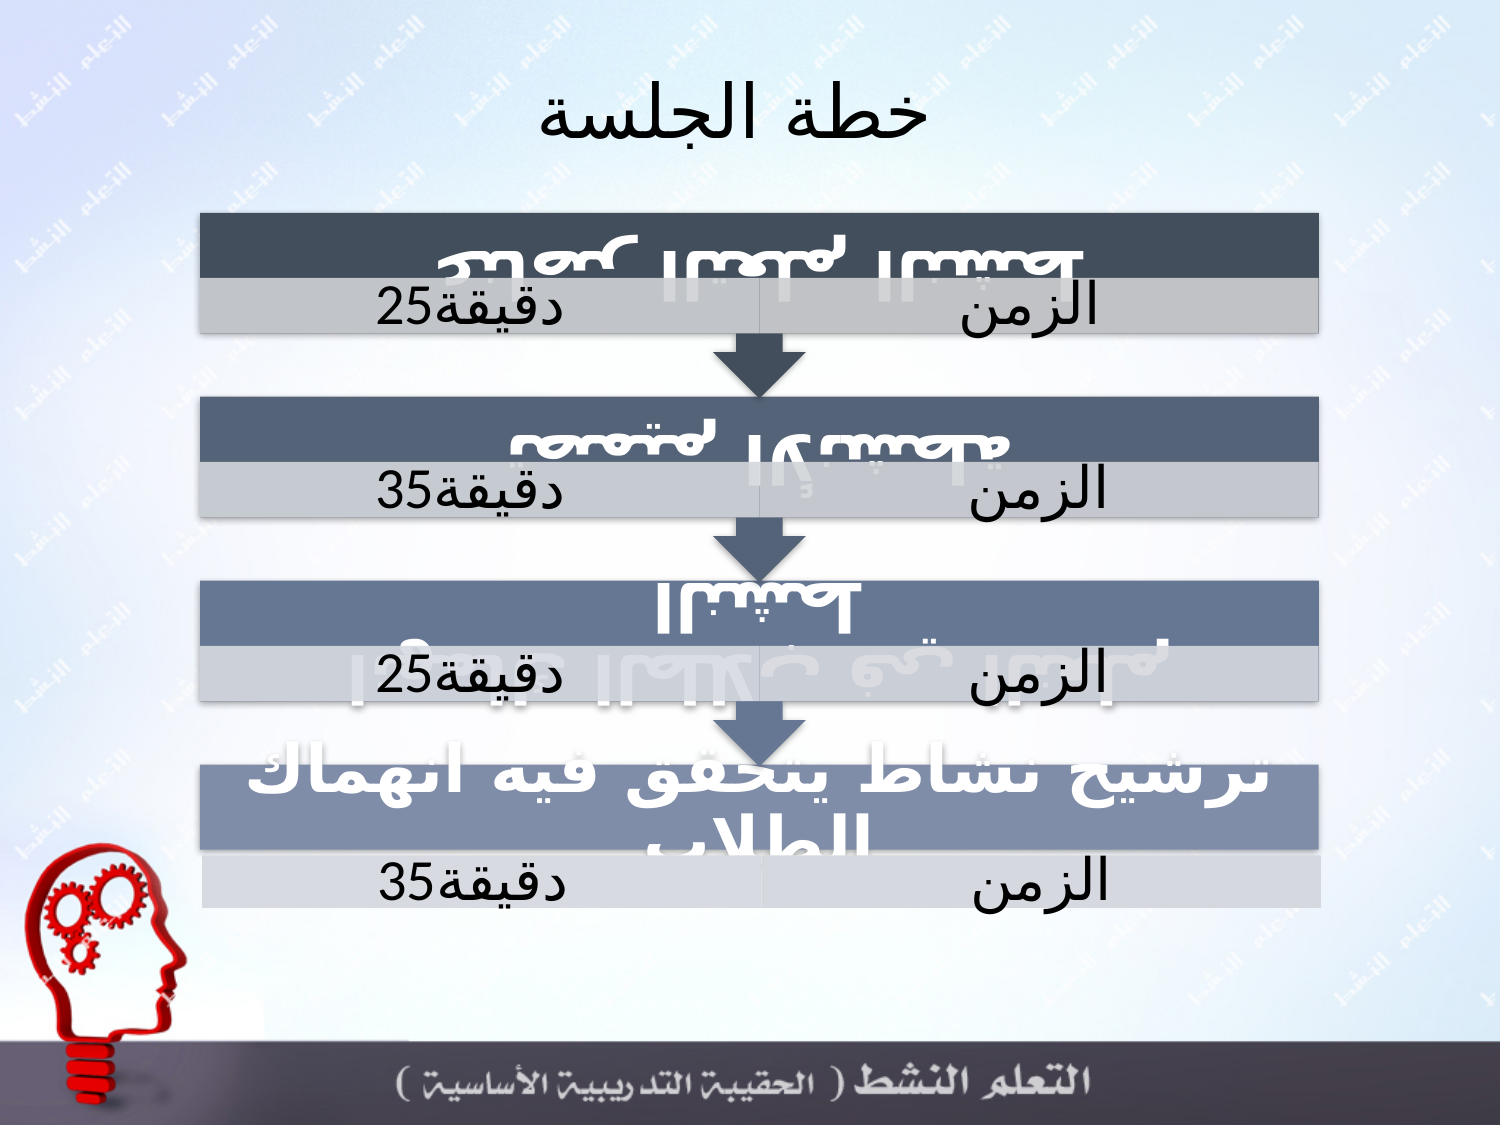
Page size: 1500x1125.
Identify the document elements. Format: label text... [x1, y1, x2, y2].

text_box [199, 212, 1319, 851]
text_box خطة الجلسة [326, 56, 1142, 162]
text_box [761, 855, 1322, 909]
picture [0, 0, 1500, 1125]
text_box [201, 855, 759, 909]
